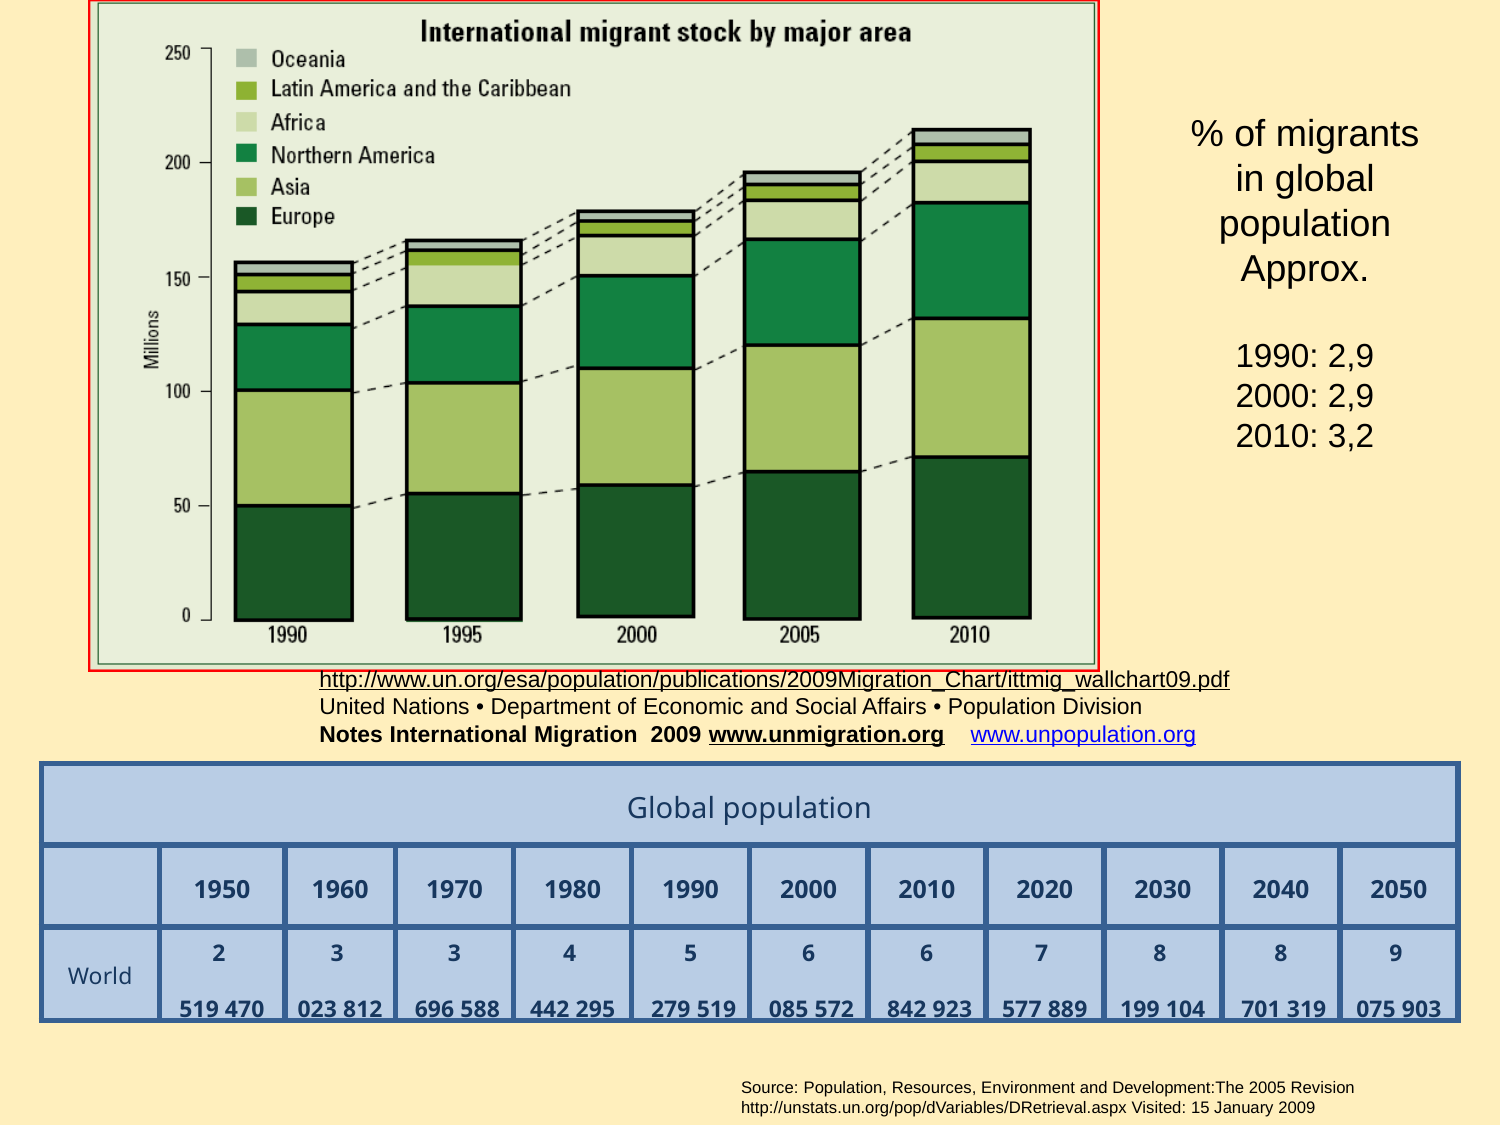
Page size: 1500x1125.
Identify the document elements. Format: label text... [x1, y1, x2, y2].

table_cell 6 085 572 [752, 930, 865, 1018]
table_cell 6 842 923 [871, 930, 983, 1018]
table_header Global population [44, 766, 1455, 842]
table_cell 1950 [162, 848, 282, 924]
picture [88, 0, 1101, 672]
table_cell 9 075 903 [1343, 930, 1455, 1018]
table_cell 1990 [634, 848, 747, 924]
table_cell 1970 [398, 848, 511, 924]
table_cell 2020 [989, 848, 1101, 924]
table_cell 7 577 889 [989, 930, 1101, 1018]
table_cell 8 199 104 [1107, 930, 1219, 1018]
table_cell 1980 [516, 848, 629, 924]
text_box % of migrants in global population Approx. 1990: 2,9 2000: 2,9 2010: 3,2 [1175, 101, 1435, 522]
table_cell [44, 848, 157, 924]
table_cell 3 023 812 [288, 930, 393, 1018]
table_cell 2 519 470 [162, 930, 282, 1018]
table_cell 4 442 295 [516, 930, 629, 1018]
table_cell 1960 [288, 848, 393, 924]
table_cell World [44, 930, 157, 1018]
table_cell 8 701 319 [1225, 930, 1337, 1018]
table_cell 5 279 519 [634, 930, 747, 1018]
text_box http://www.un.org/esa/population/publications/2009Migration_Chart/ittmig_wallchart09.pdf United Nations • Department of Economic and Social Affairs • Population Division Notes International Migration 2009 www.unmigration.org www.unpopulation.org [304, 656, 1500, 755]
table_cell 3 696 588 [398, 930, 511, 1018]
text_box Source: Population, Resources, Environment and Development:The 2005 Revision http://unstats.un.org/pop/dVariables/DRetrieval.aspx Visited: 15 January 2009 [726, 1069, 1477, 1125]
table_cell 2010 [871, 848, 983, 924]
table_cell 2000 [752, 848, 865, 924]
table_cell 2030 [1107, 848, 1219, 924]
table_cell 2050 [1343, 848, 1455, 924]
table_cell 2040 [1225, 848, 1337, 924]
